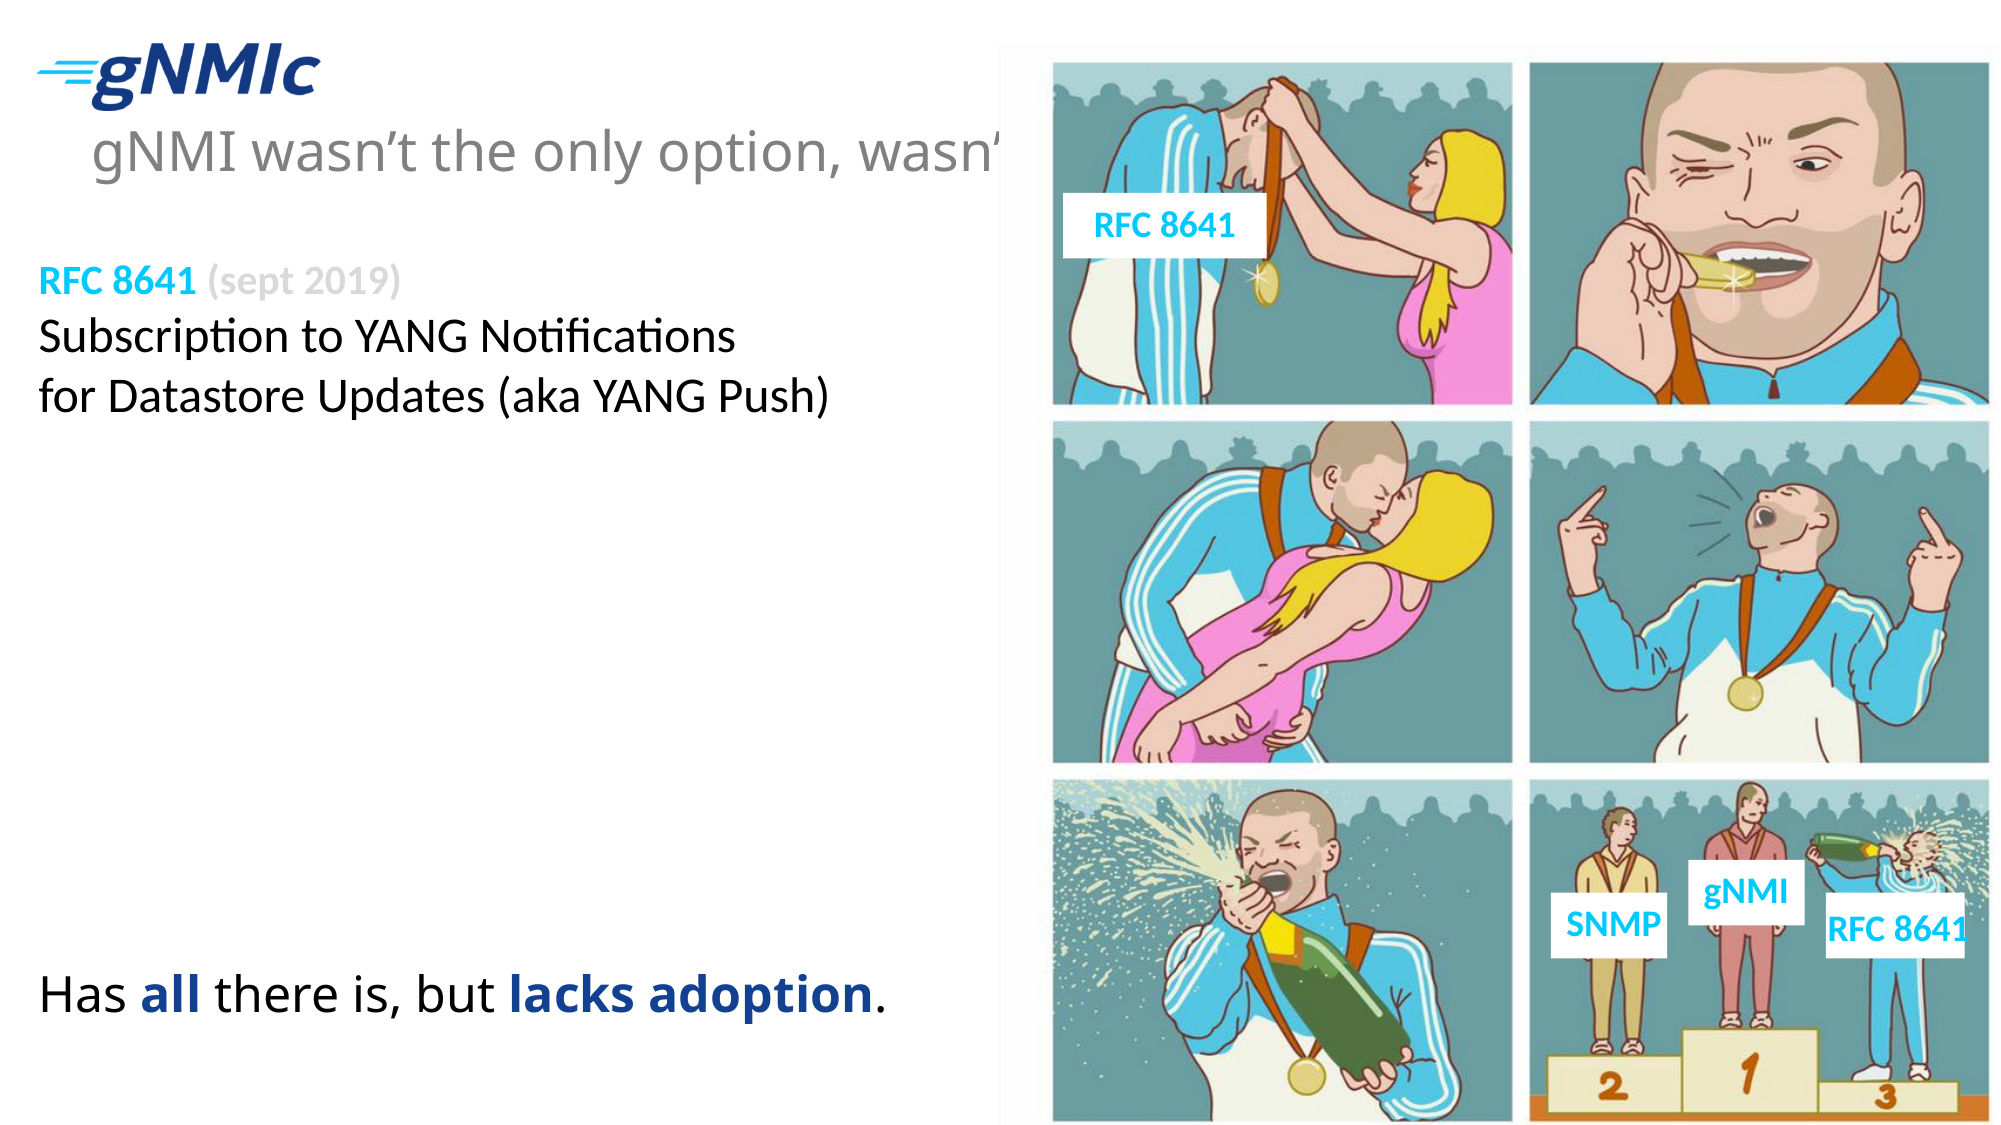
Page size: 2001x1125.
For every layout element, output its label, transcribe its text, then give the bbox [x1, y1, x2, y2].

picture [999, 45, 2000, 1125]
list gNMI wasn’t the only option, wasn’t it? [91, 123, 999, 191]
text_box RFC 8641 (sept 2019) Subscription to YANG Notifications for Datastore Updates (aka YANG Push) Has all there is, but lacks adoption. [23, 245, 999, 1030]
picture [23, 27, 339, 121]
